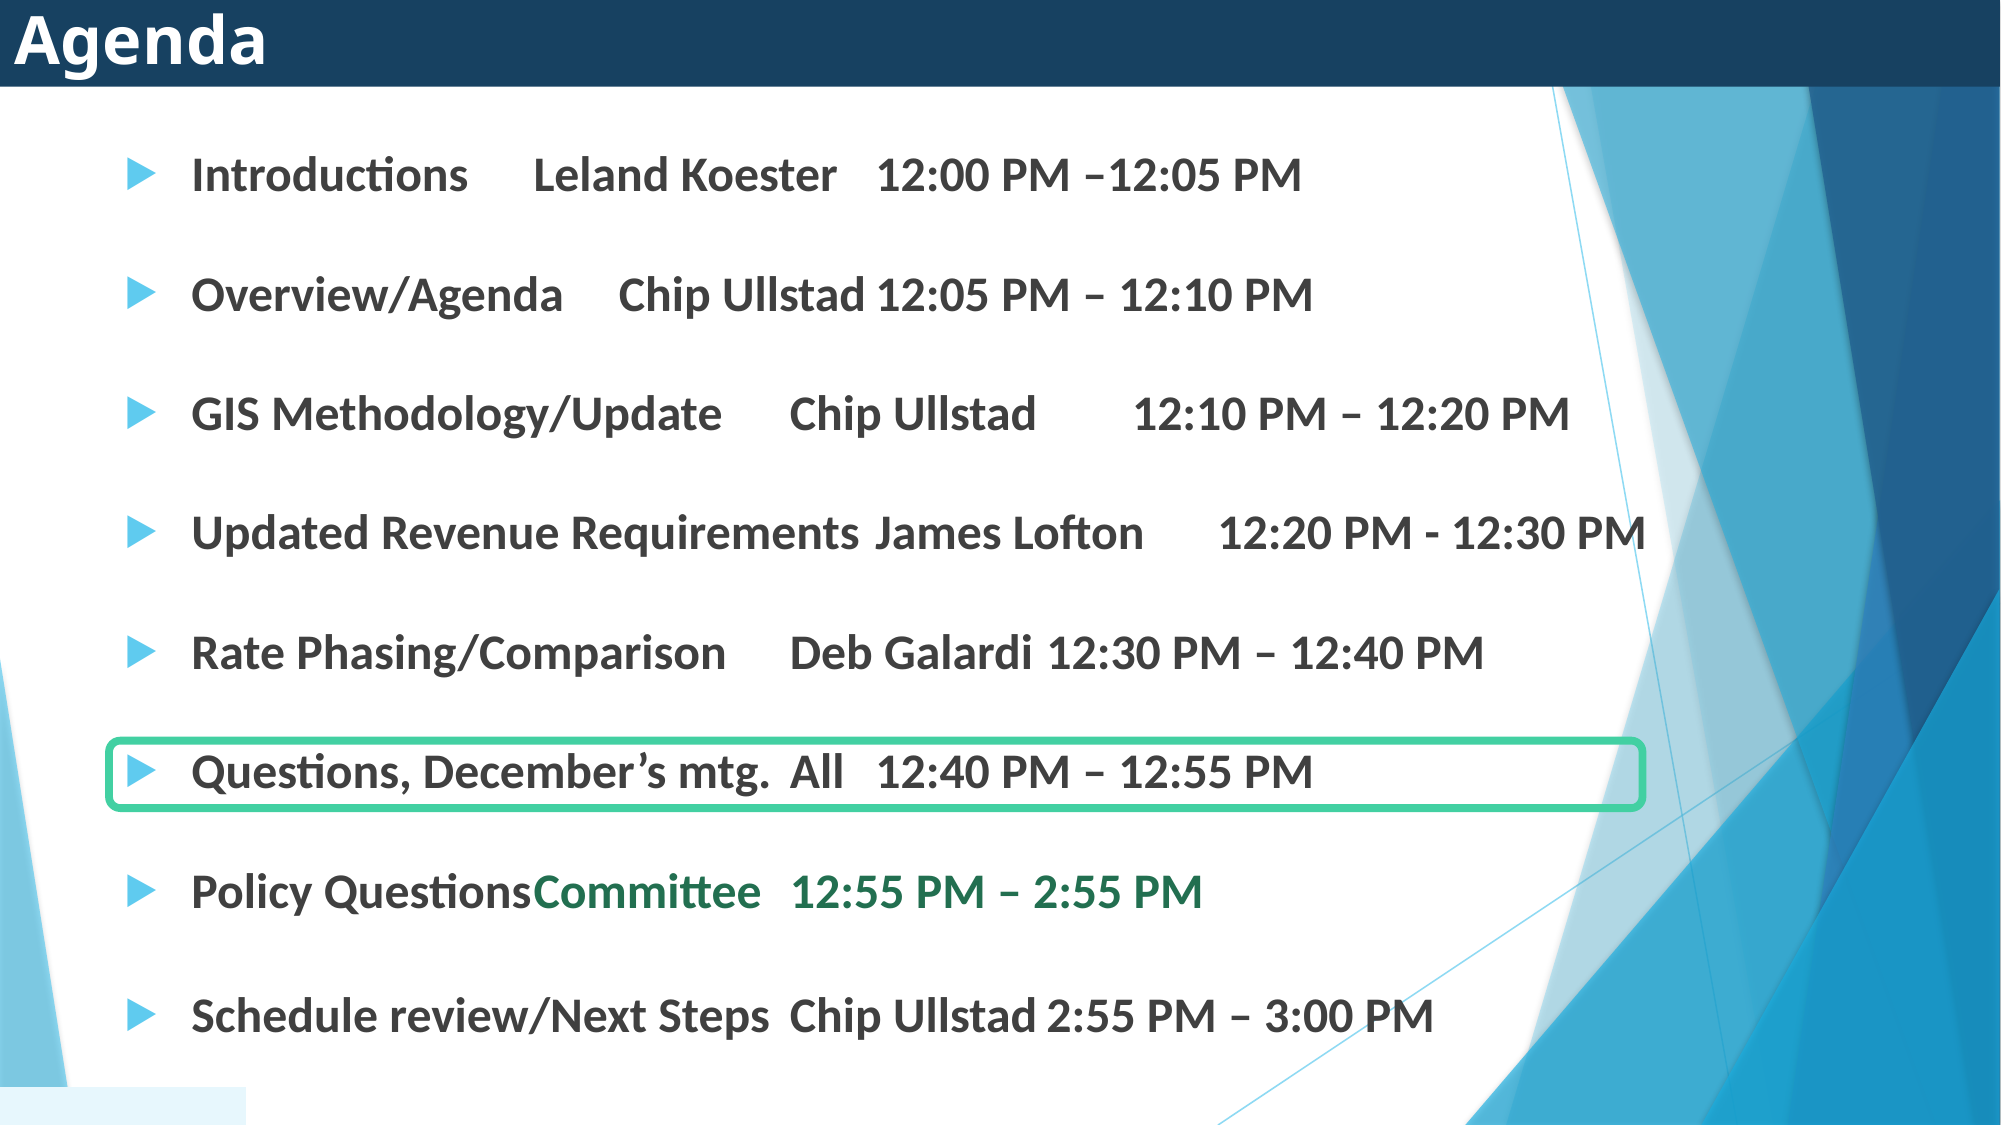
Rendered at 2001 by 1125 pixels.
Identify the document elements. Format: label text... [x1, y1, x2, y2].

text_box Agenda [0, 0, 2000, 87]
text_box [107, 739, 1645, 810]
list Introductions Leland Koester 12:00 PM –12:05 PM Overview/Agenda Chip Ullstad 12:05 PM – 12:10 PM GIS Methodology/Update Chip Ullstad 12:10 PM – 12:20 PM Updated Revenue Requirements James Lofton 12:20 PM - 12:30 PM Rate Phasing/Comparison Deb Galardi 12:30 PM – 12:40 PM Questions, December’s mtg. All 12:40 PM – 12:55 PM Policy Questions Committee 12:55 PM – 2:55 PM Schedule review/Next Steps Chip Ullstad 2:55 PM – 3:00 PM [109, 136, 1871, 1056]
